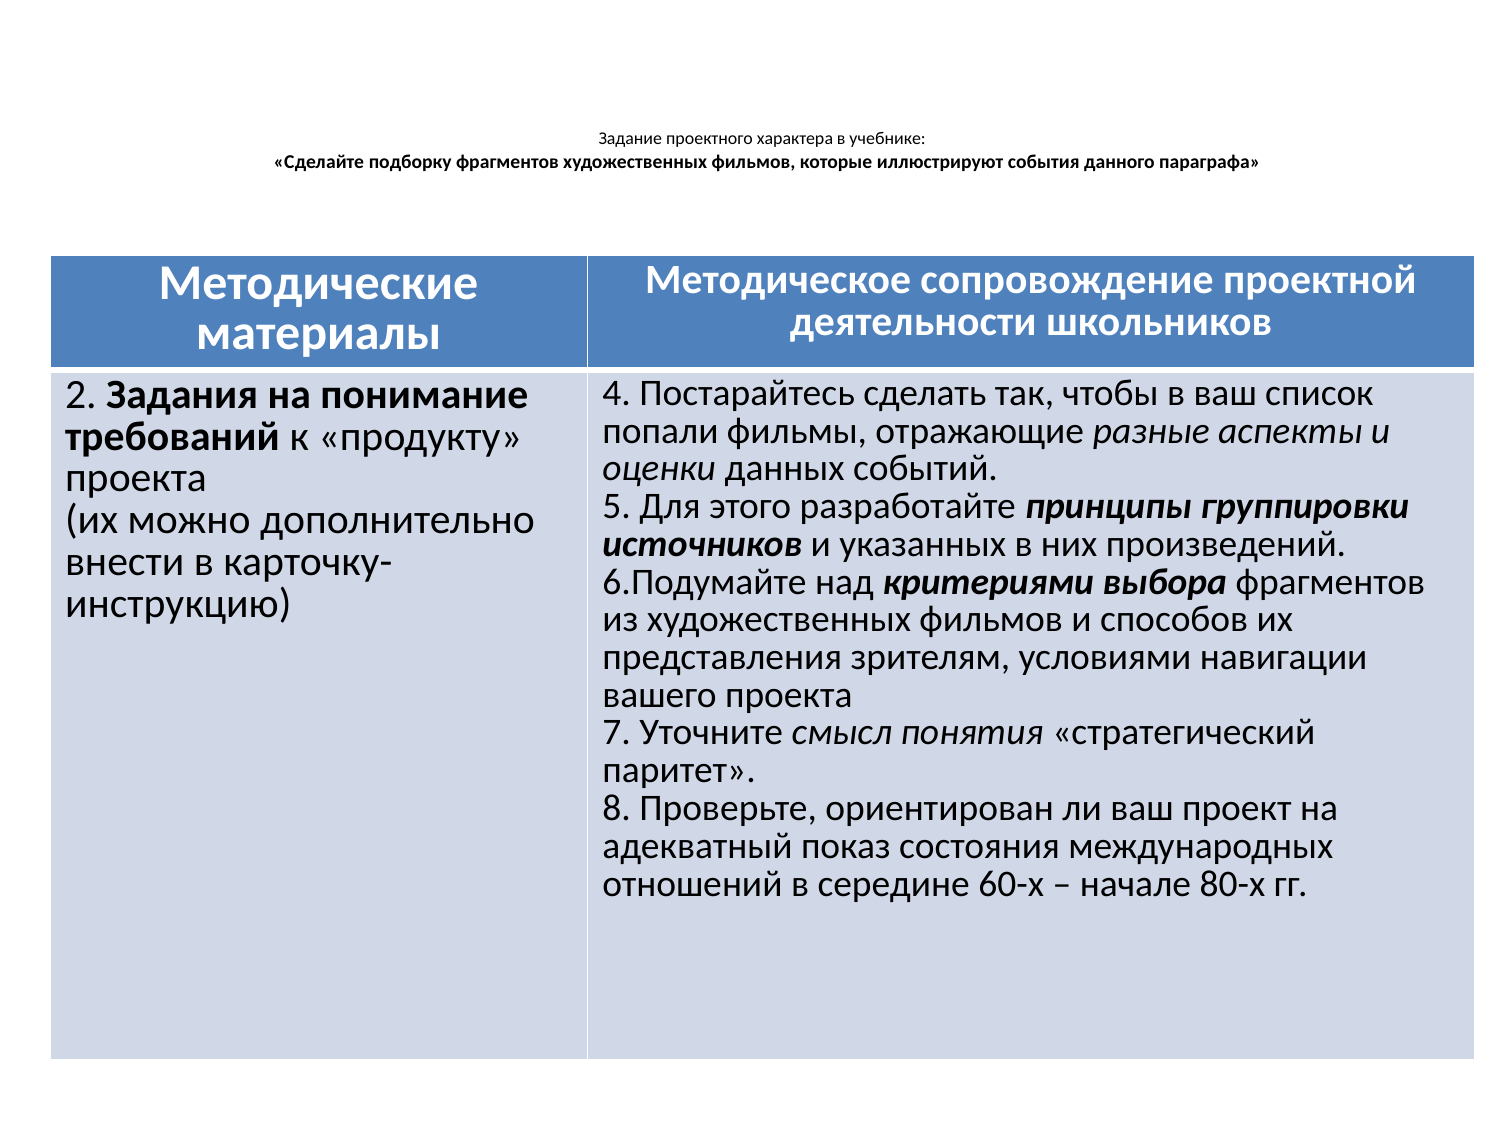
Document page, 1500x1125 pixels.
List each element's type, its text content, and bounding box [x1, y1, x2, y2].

title Задание проектного характера в учебнике: «Сделайте подборку фрагментов художественных фильмов, которые иллюстрируют события данного параграфа» [50, 75, 1475, 250]
table_header Методические материалы [51, 256, 587, 367]
table_cell 4. Постарайтесь сделать так, чтобы в ваш список попали фильмы, отражающие разные аспекты и оценки данных событий. 5. Для этого разработайте принципы группировки источников и указанных в них произведений. 6.Подумайте над критериями выбора фрагментов из художественных фильмов и способов их представления зрителям, условиями навигации вашего проекта 7. Уточните смысл понятия «стратегический паритет». 8. Проверьте, ориентирован ли ваш проект на адекватный показ состояния международных отношений в середине 60-х – начале 80-х гг. [588, 373, 1474, 1059]
table_cell 2. Задания на понимание требований к «продукту» проекта (их можно дополнительно внести в карточку-инструкцию) [51, 373, 587, 1059]
table_header Методическое сопровождение проектной деятельности школьников [588, 256, 1474, 367]
